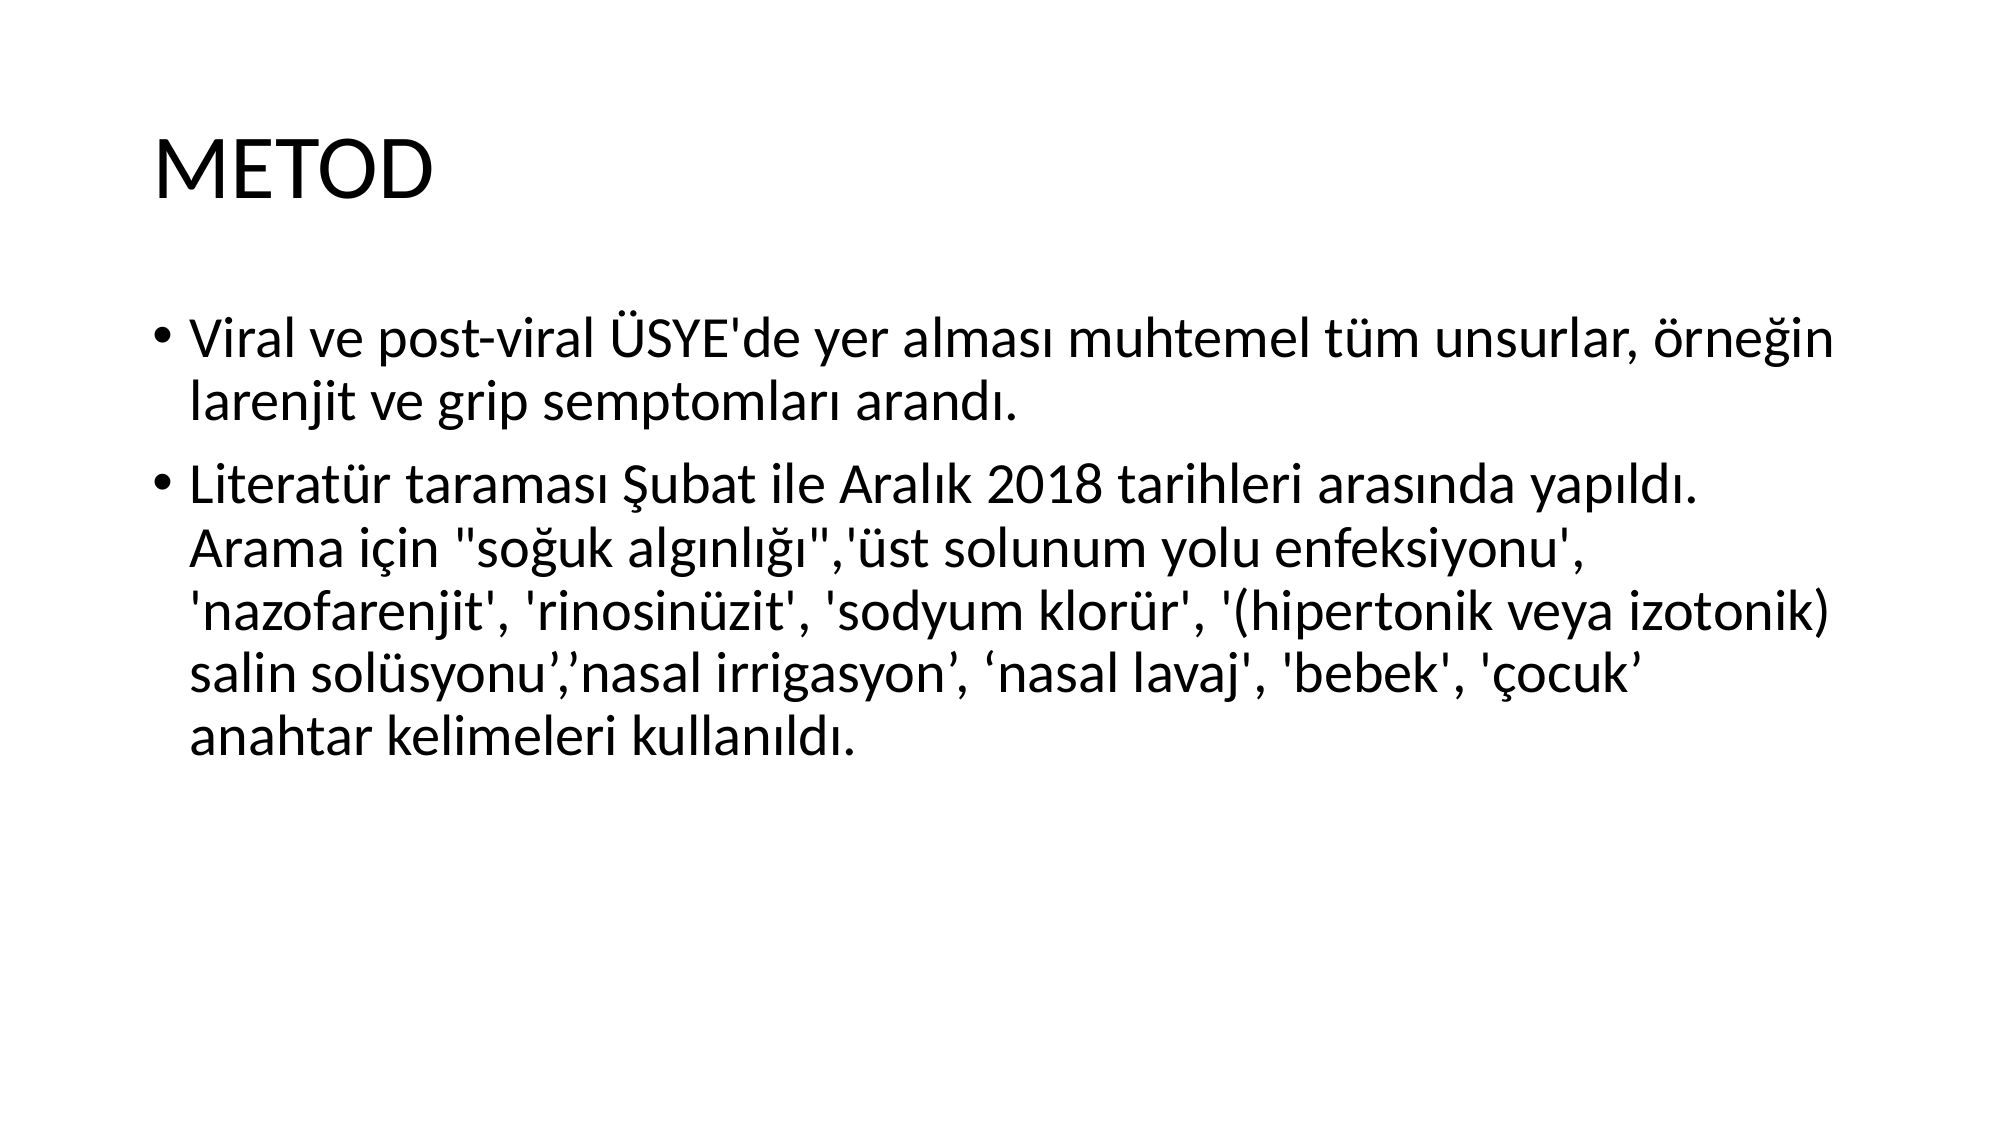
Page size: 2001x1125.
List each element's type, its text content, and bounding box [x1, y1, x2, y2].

list Viral ve post-viral ÜSYE'de yer alması muhtemel tüm unsurlar, örneğin larenjit ve grip semptomları arandı. Literatür taraması Şubat ile Aralık 2018 tarihleri arasında yapıldı. Arama için "soğuk algınlığı",'üst solunum yolu enfeksiyonu', 'nazofarenjit', 'rinosinüzit', 'sodyum klorür', '(hipertonik veya izotonik) salin solüsyonu’,’nasal irrigasyon’, ‘nasal lavaj', 'bebek', 'çocuk’ anahtar kelimeleri kullanıldı. [137, 299, 1863, 1014]
title METOD [137, 59, 1863, 278]
